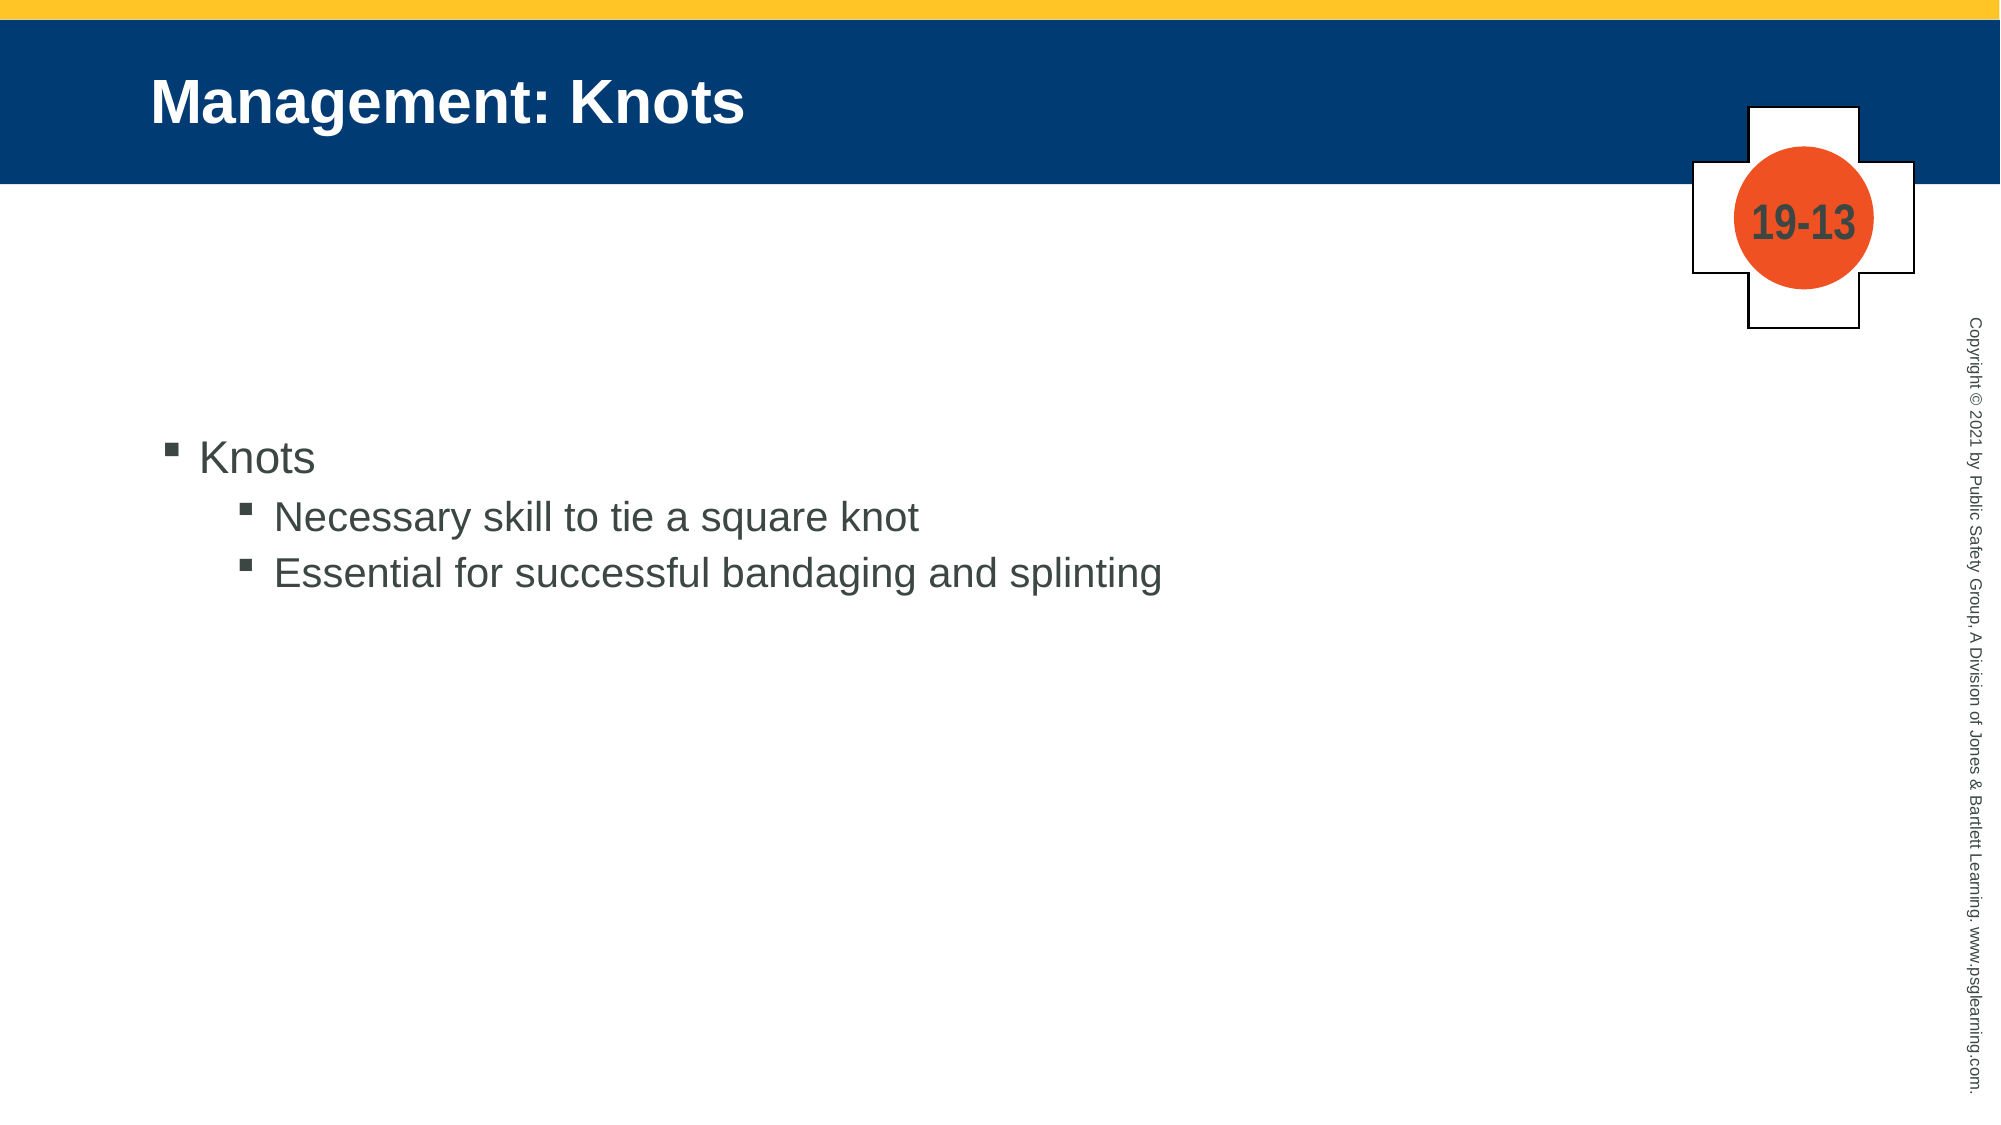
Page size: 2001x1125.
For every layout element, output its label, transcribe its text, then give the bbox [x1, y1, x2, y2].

title Management: Knots [0, 19, 2000, 185]
list Knots Necessary skill to tie a square knot Essential for successful bandaging and splinting [146, 420, 1859, 1016]
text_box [1680, 106, 1927, 328]
